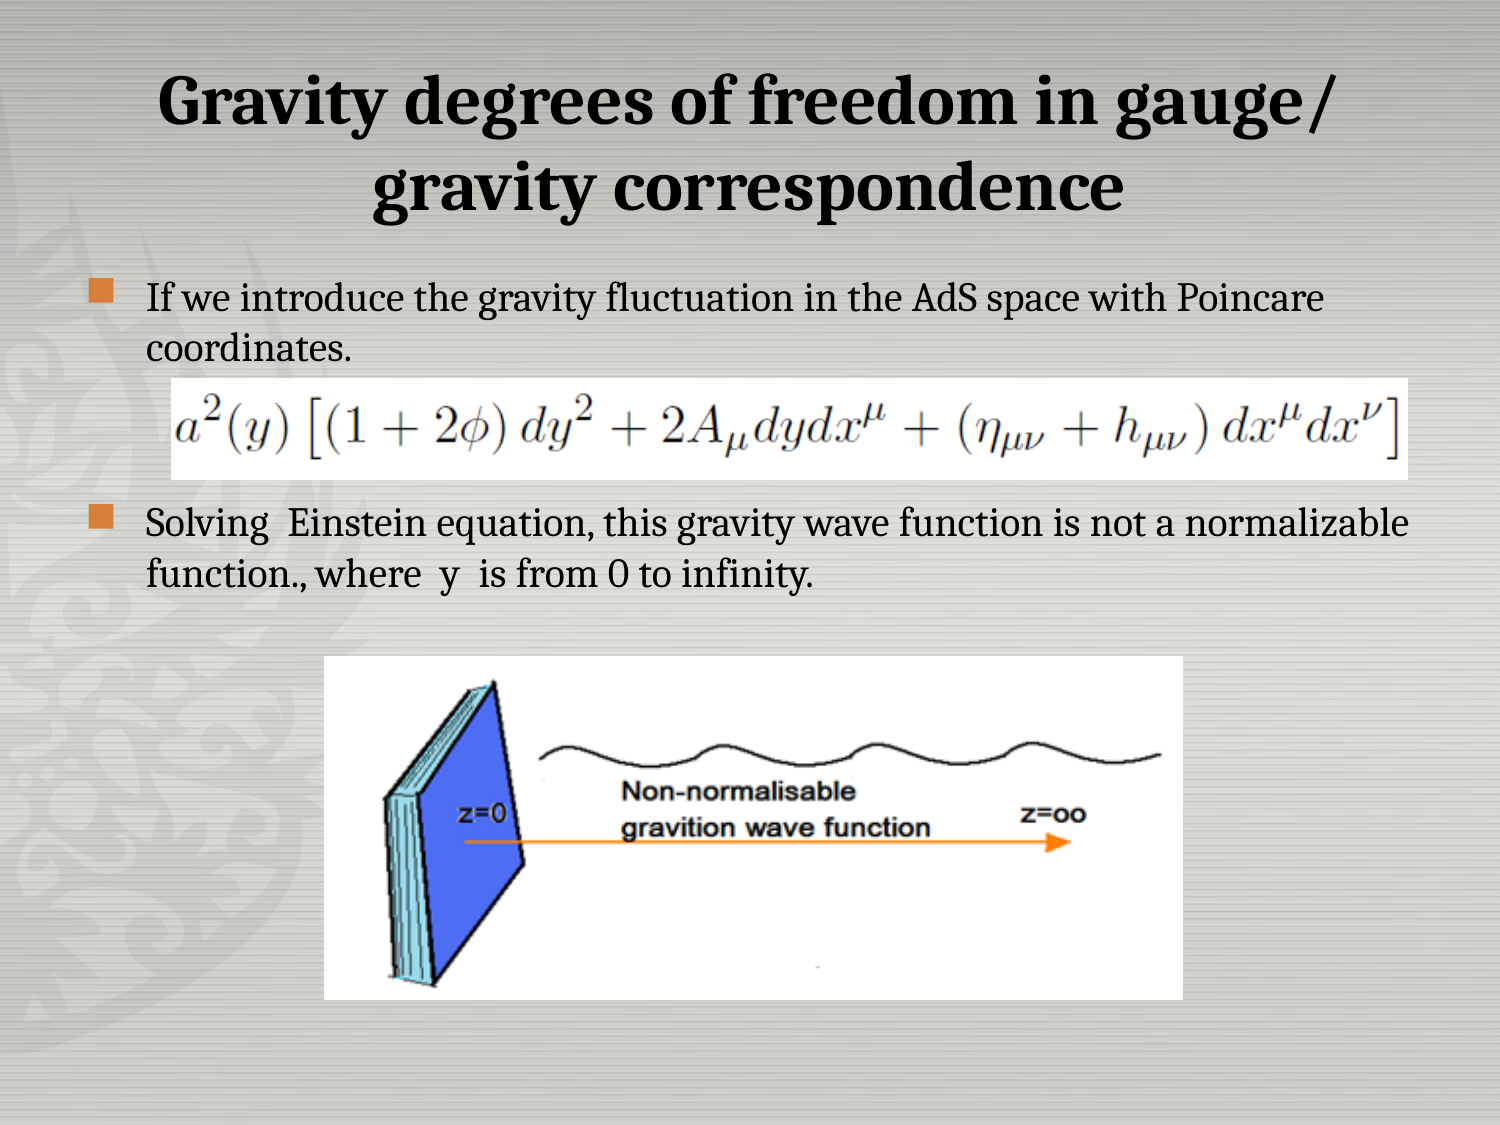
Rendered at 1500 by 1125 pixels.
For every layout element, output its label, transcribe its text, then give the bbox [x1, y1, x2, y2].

picture [324, 656, 1183, 1000]
list If we introduce the gravity fluctuation in the AdS space with Poincare coordinates. Solving Einstein equation, this gravity wave function is not a normalizable function., where y is from 0 to infinity. [75, 262, 1425, 1005]
picture [170, 377, 1408, 480]
title Gravity degrees of freedom in gauge/gravity correspondence [75, 45, 1425, 233]
